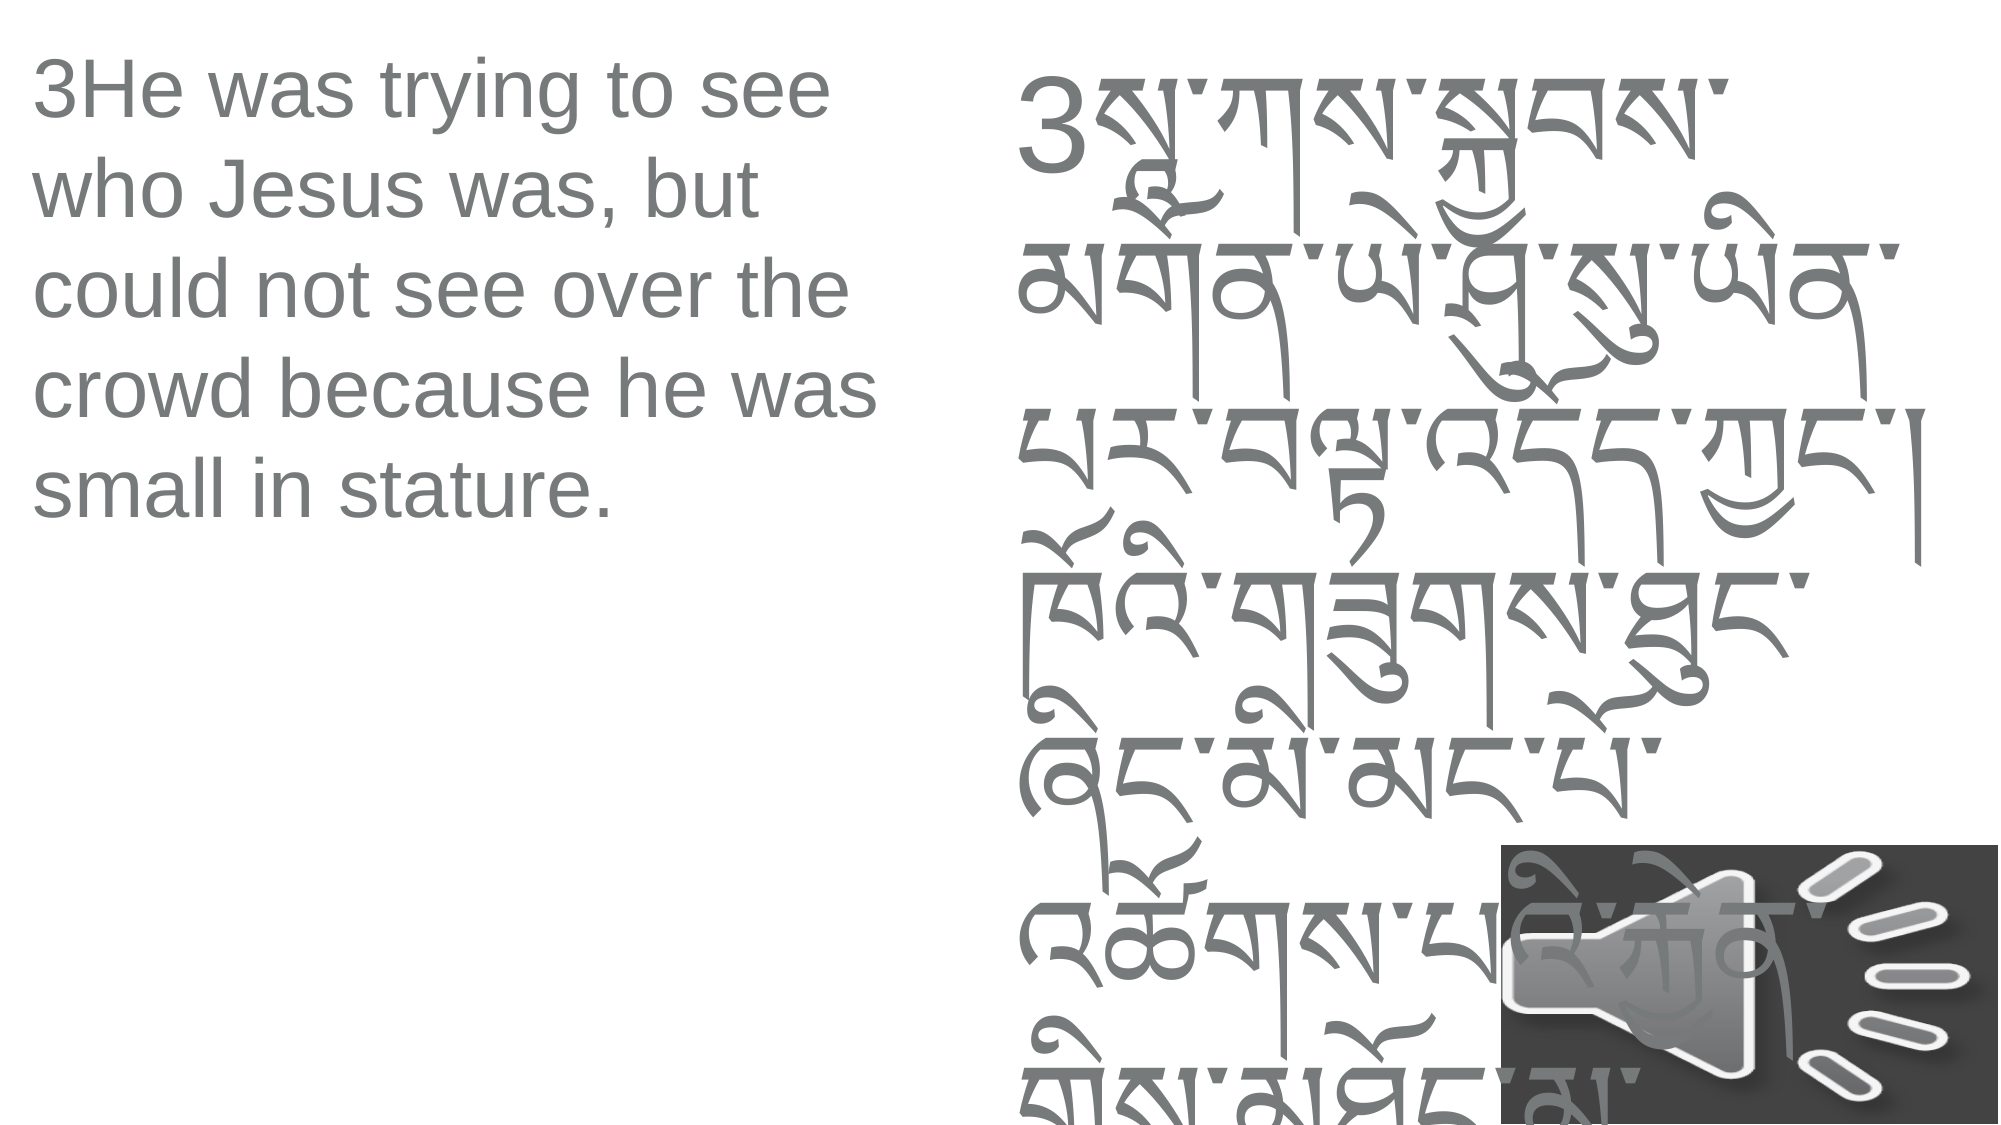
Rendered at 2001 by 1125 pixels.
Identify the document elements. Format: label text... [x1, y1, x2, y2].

text_box 3He was trying to see who Jesus was, but could not see over the crowd because he was small in stature. [18, 27, 973, 1104]
picture [1500, 843, 2000, 1125]
text_box 3སཱ་ཀས་སྐྱབས་མགོན་ཡེ་ཤུ་སུ་ཡིན་པར་བལྟ་འདོད༌ཀྱང༌། ཁོའི་གཟུགས་ཐུང་ཞིང་མི་མང་པོ་འཚོགས་པའི་རྐྱེན་གྱིས་མཐོང་མ་ཐུབ༌པས། [999, 27, 2000, 1104]
